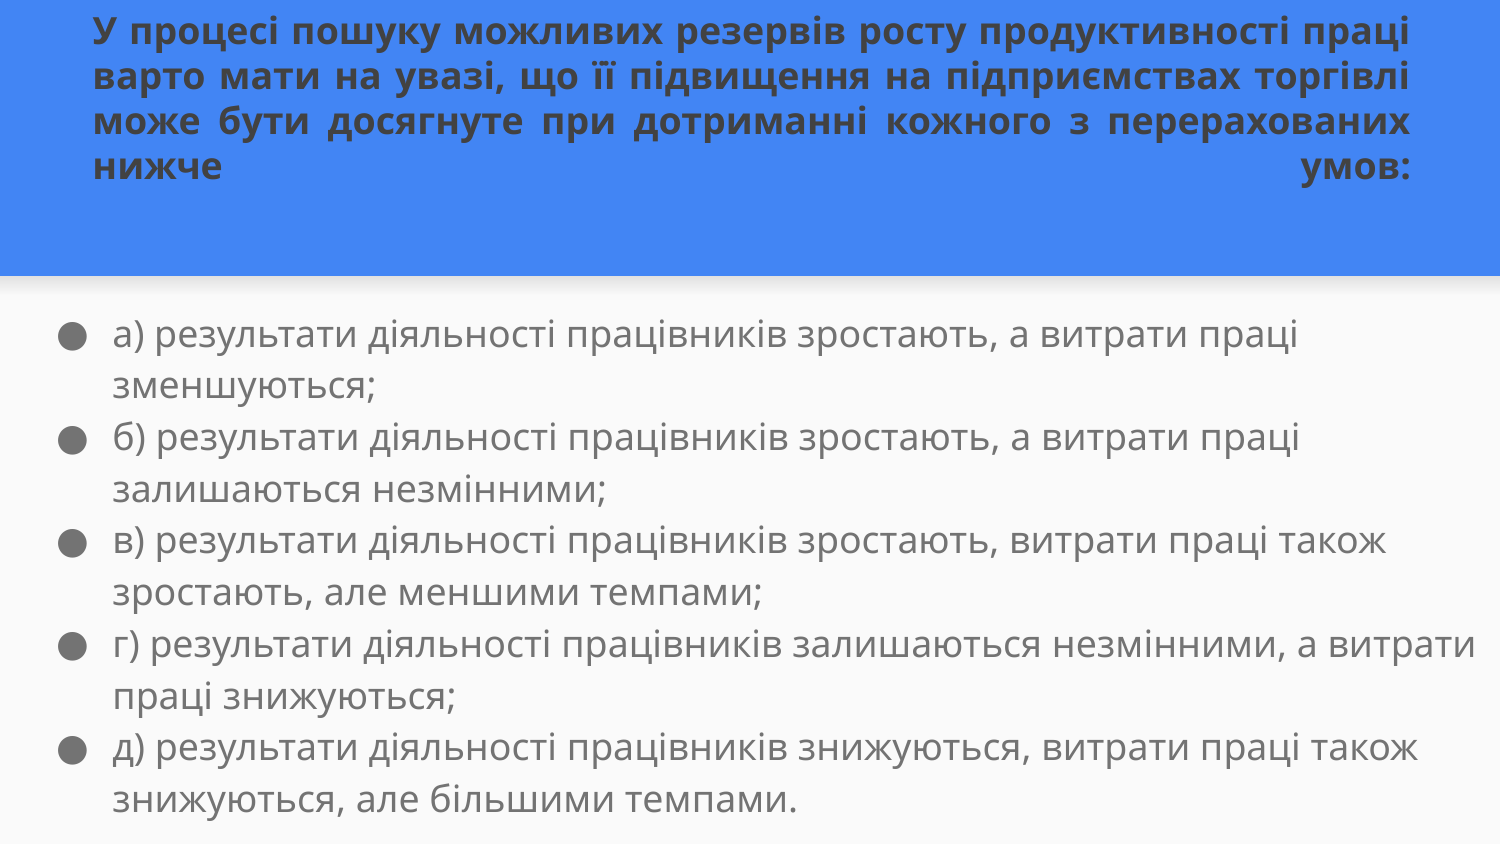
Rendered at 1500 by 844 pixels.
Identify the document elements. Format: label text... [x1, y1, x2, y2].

title У процесі пошуку можливих резервів росту продуктивності праці варто мати на увазі, що її підвищення на підприємствах торгівлі може бути досягнуте при дотриманні кожного з перерахованих нижче умов: [77, 121, 1427, 248]
list а) результати діяльності працівників зростають, а витрати праці зменшуються; б) результати діяльності працівників зростають, а витрати праці залишаються незмінними; в) результати діяльності працівників зростають, витрати праці також зростають, але меншими темпами; г) результати діяльності працівників залишаються незмінними, а витрати праці знижуються; д) результати діяльності працівників знижуються, витрати праці також знижуються, але більшими темпами. [22, 287, 1500, 723]
